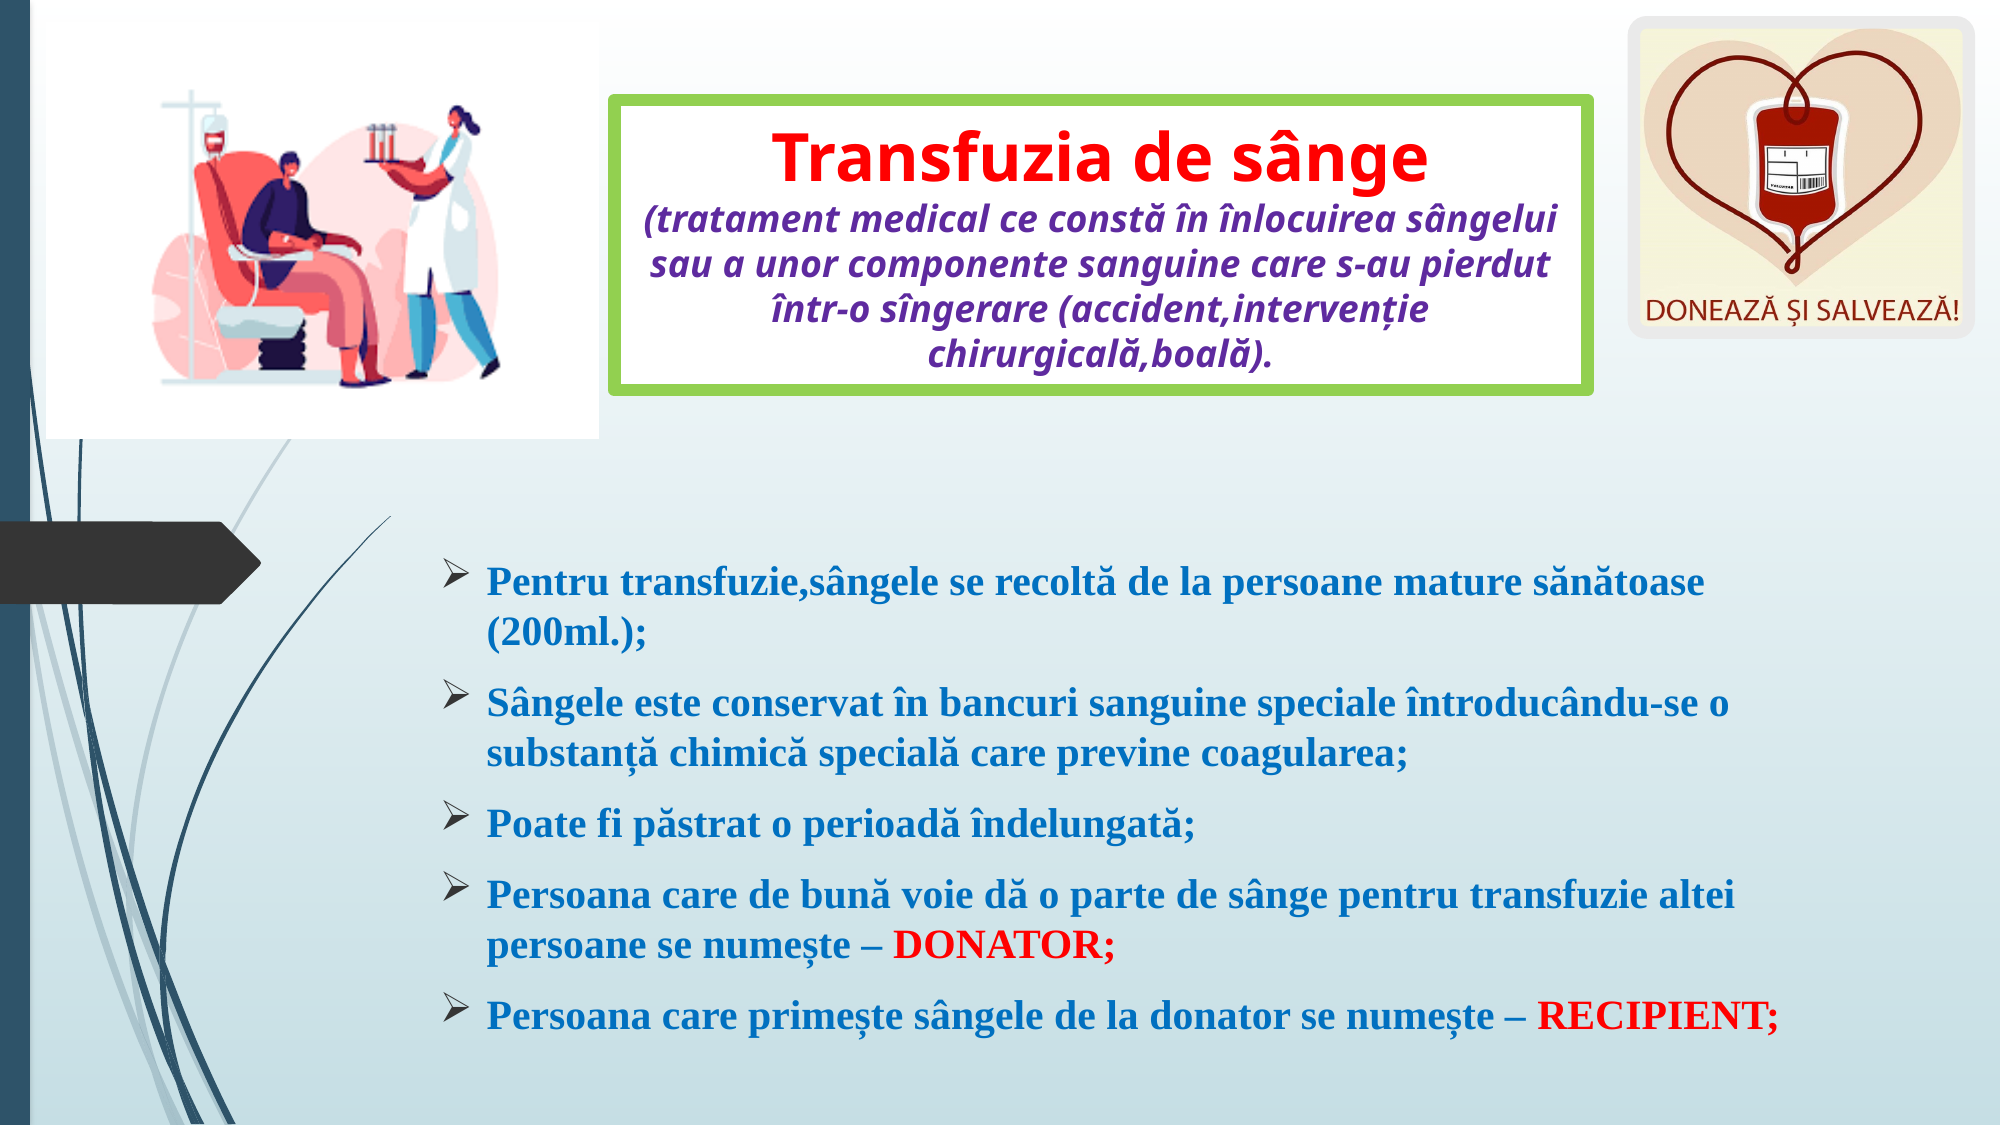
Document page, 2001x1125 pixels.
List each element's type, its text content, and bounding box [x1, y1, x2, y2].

list Pentru transfuzie,sângele se recoltă de la persoane mature sănătoase (200ml.); Sângele este conservat în bancuri sanguine speciale întroducându-se o substanță chimică specială care previne coagularea; Poate fi păstrat o perioadă îndelungată; Persoana care de bună voie dă o parte de sânge pentru transfuzie altei persoane se numește – DONATOR; Persoana care primește sângele de la donator se numește – RECIPIENT; [424, 621, 1888, 970]
picture [1633, 22, 1969, 333]
title Transfuzia de sânge (tratament medical ce constă în înlocuirea sângelui sau a unor componente sanguine care s-au pierdut într-o sîngerare (accident,intervenție chirurgicală,boală). [614, 99, 1588, 391]
picture [46, 22, 599, 439]
